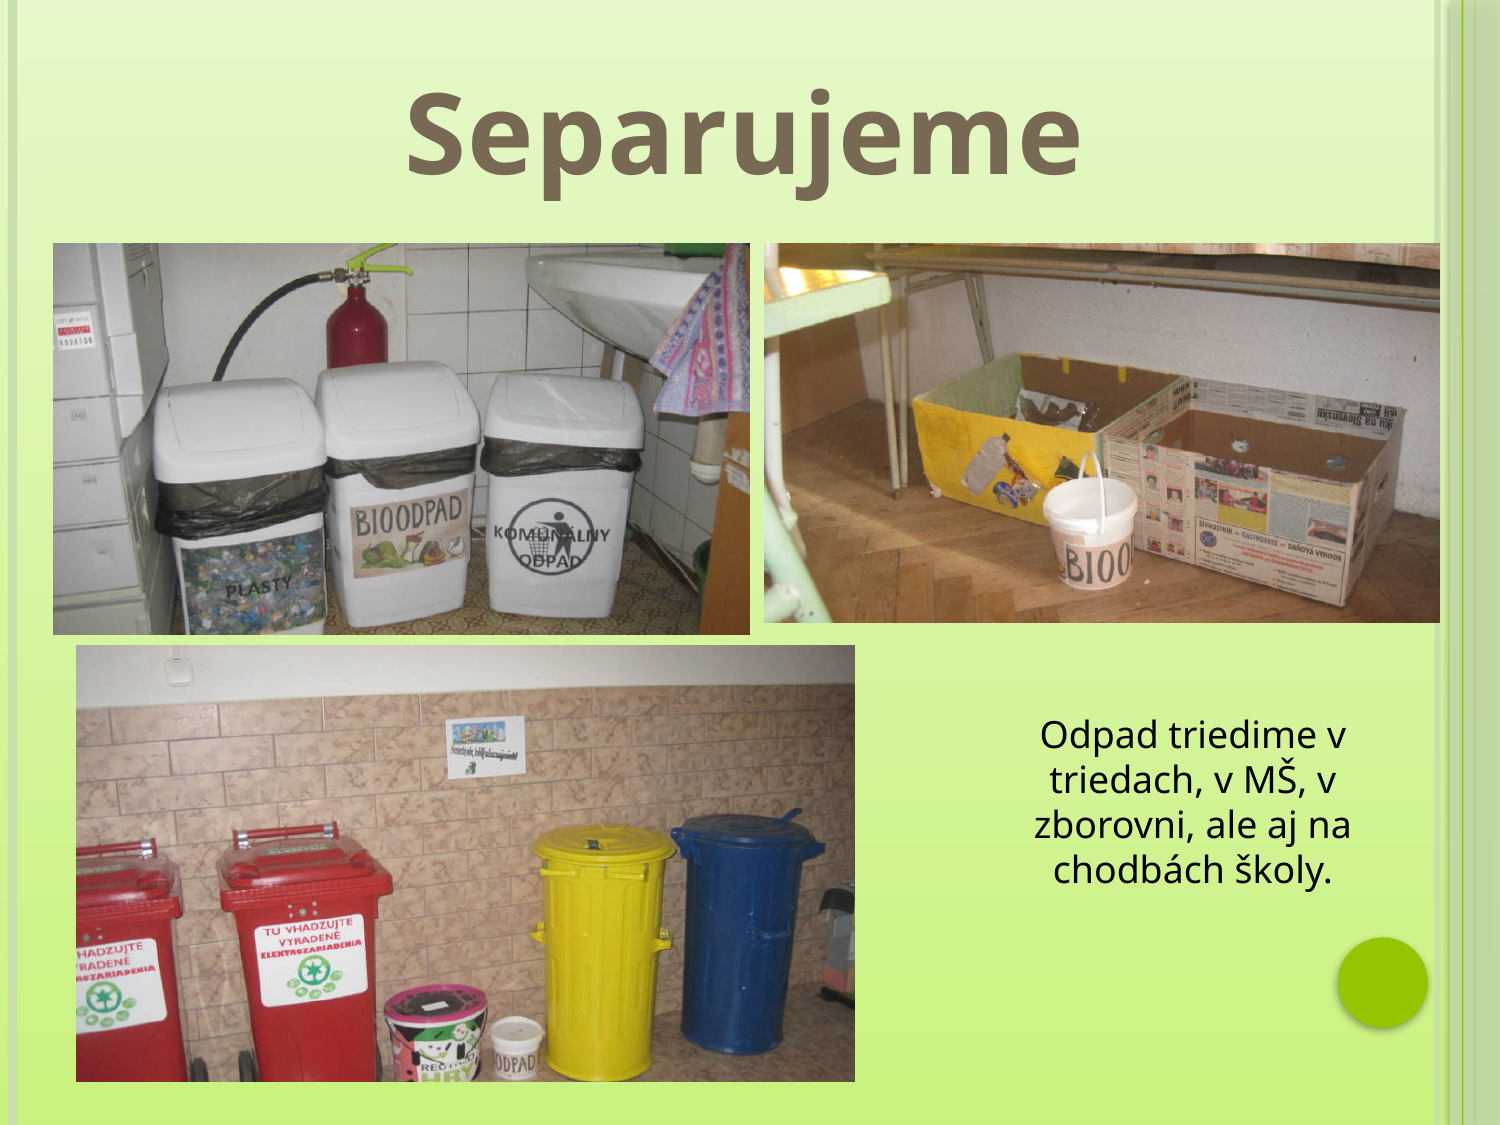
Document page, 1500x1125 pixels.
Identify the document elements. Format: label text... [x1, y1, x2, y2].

picture [763, 242, 1440, 623]
text_box Odpad triedime v triedach, v MŠ, v zborovni, ale aj na chodbách školy. [950, 704, 1436, 899]
picture [52, 242, 750, 635]
picture [76, 644, 856, 1083]
text_box Separujeme [389, 54, 1101, 205]
